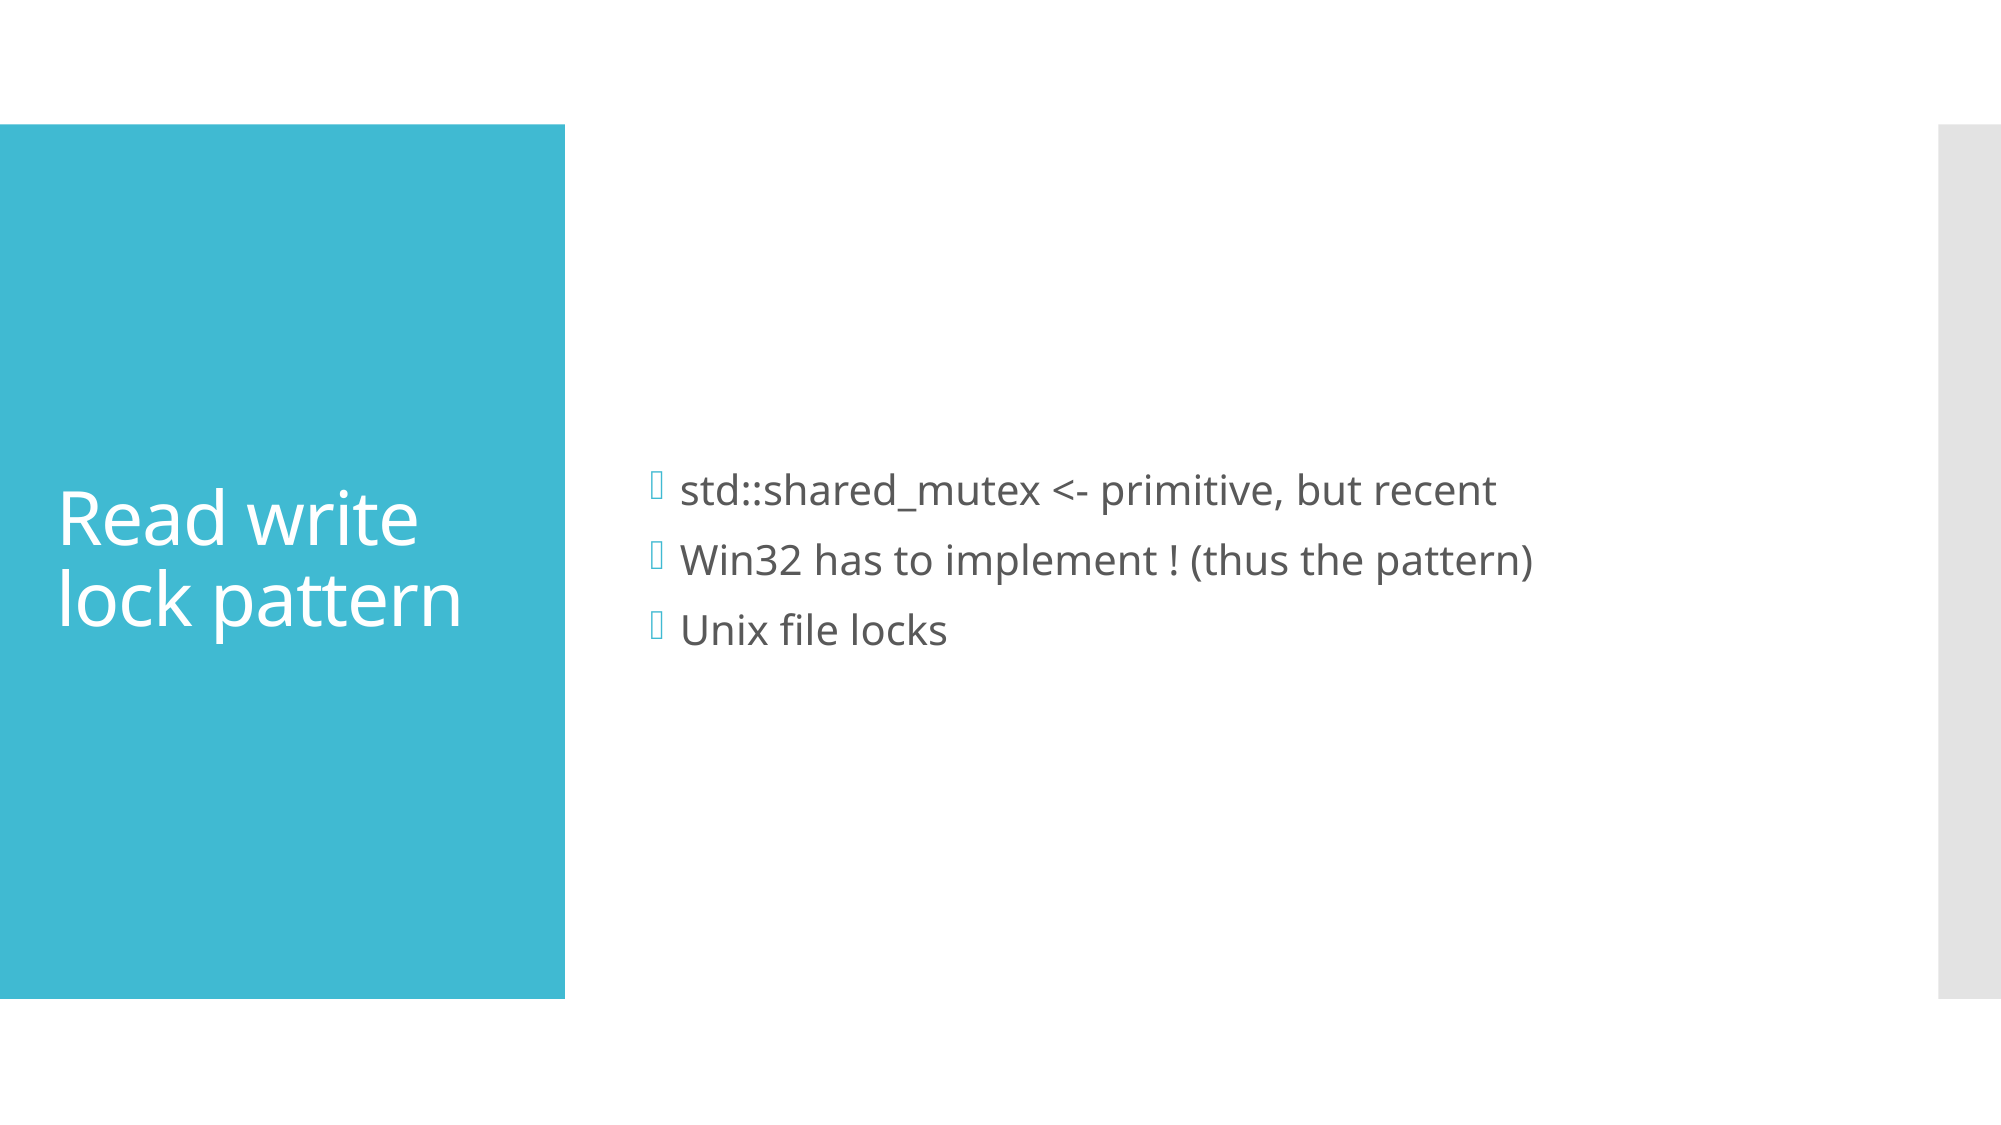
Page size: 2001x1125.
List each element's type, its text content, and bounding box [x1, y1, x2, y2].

title Read write lock pattern [41, 184, 525, 940]
list std::shared_mutex <- primitive, but recent Win32 has to implement ! (thus the pattern) Unix file locks [634, 141, 1835, 982]
